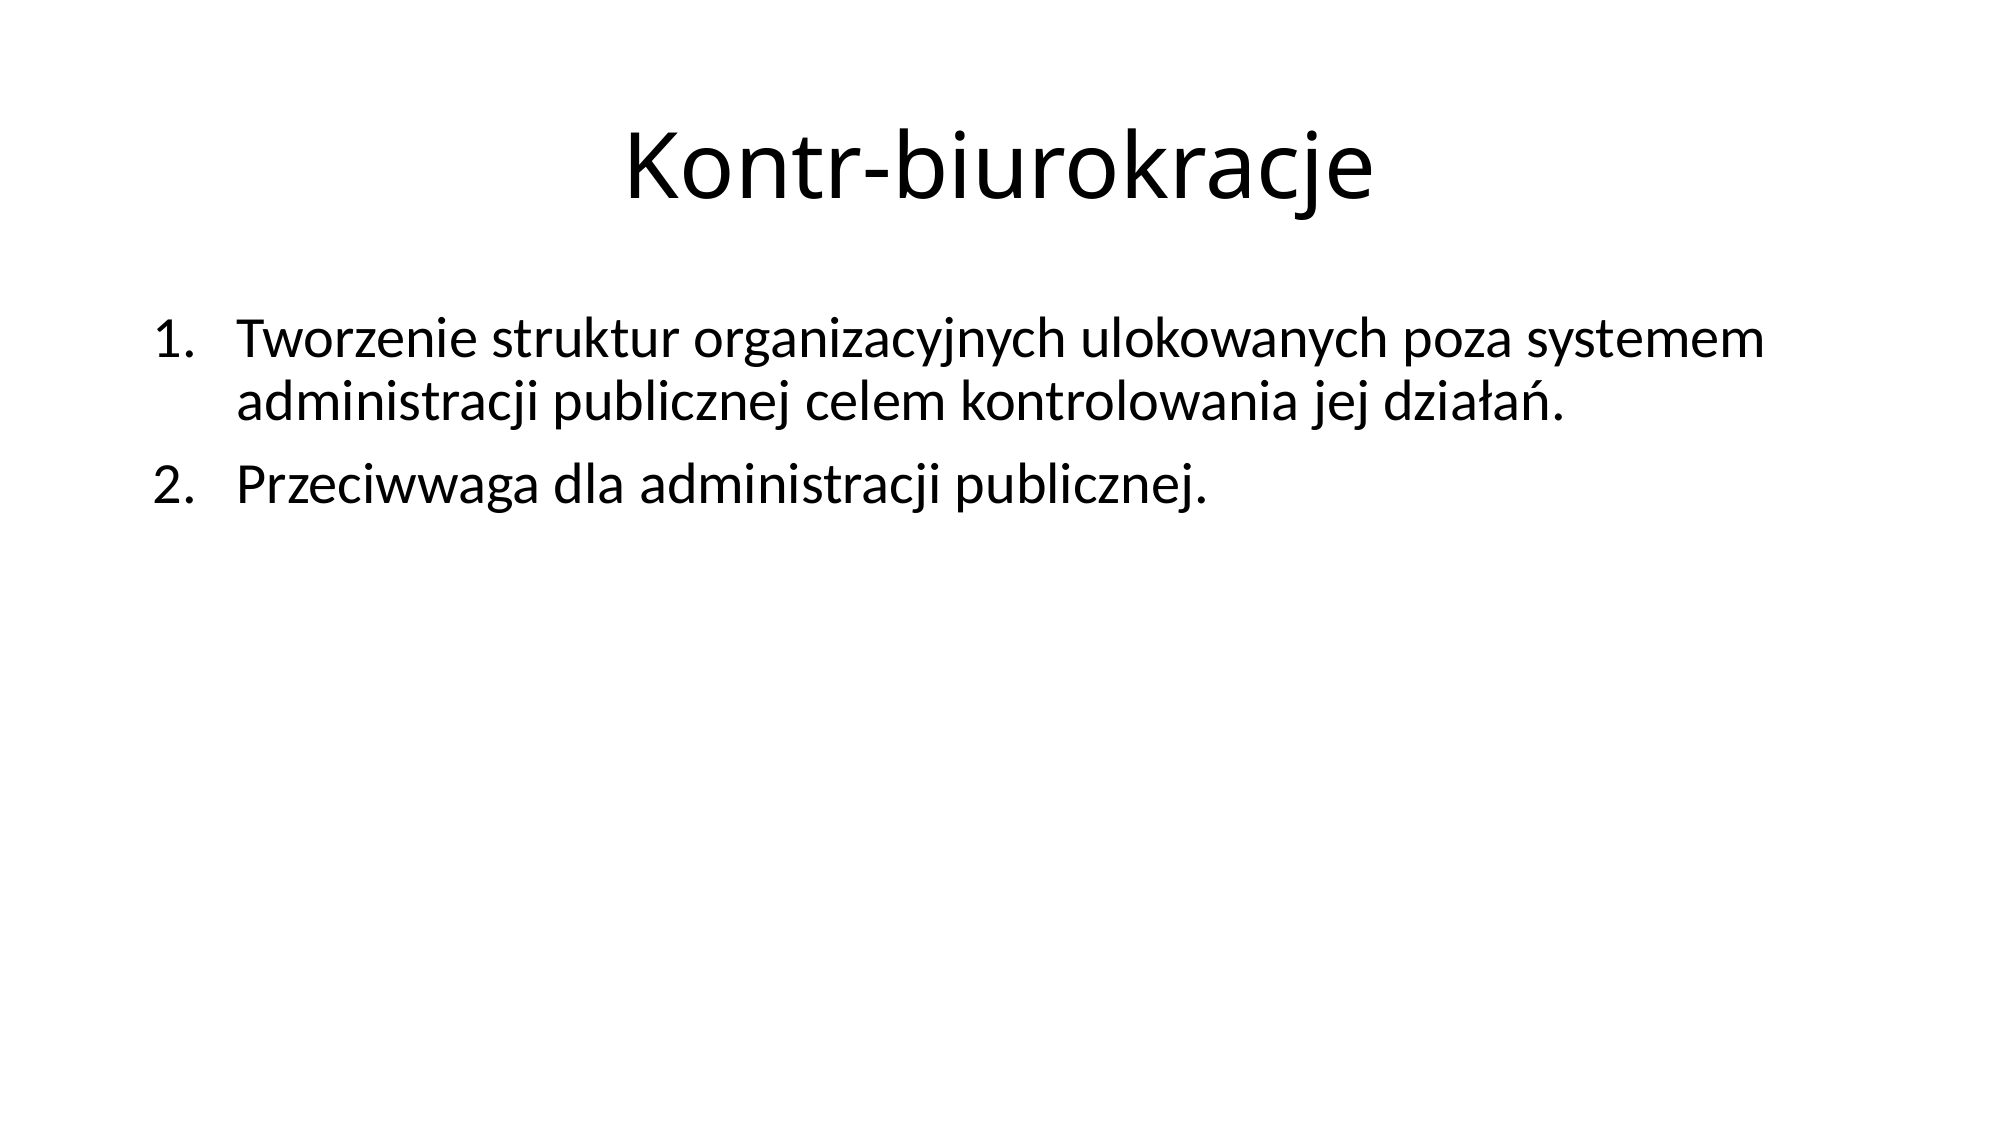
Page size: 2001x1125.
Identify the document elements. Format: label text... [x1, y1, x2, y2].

title Kontr-biurokracje [137, 59, 1863, 278]
list Tworzenie struktur organizacyjnych ulokowanych poza systemem administracji publicznej celem kontrolowania jej działań. Przeciwwaga dla administracji publicznej. [137, 299, 1863, 1014]
